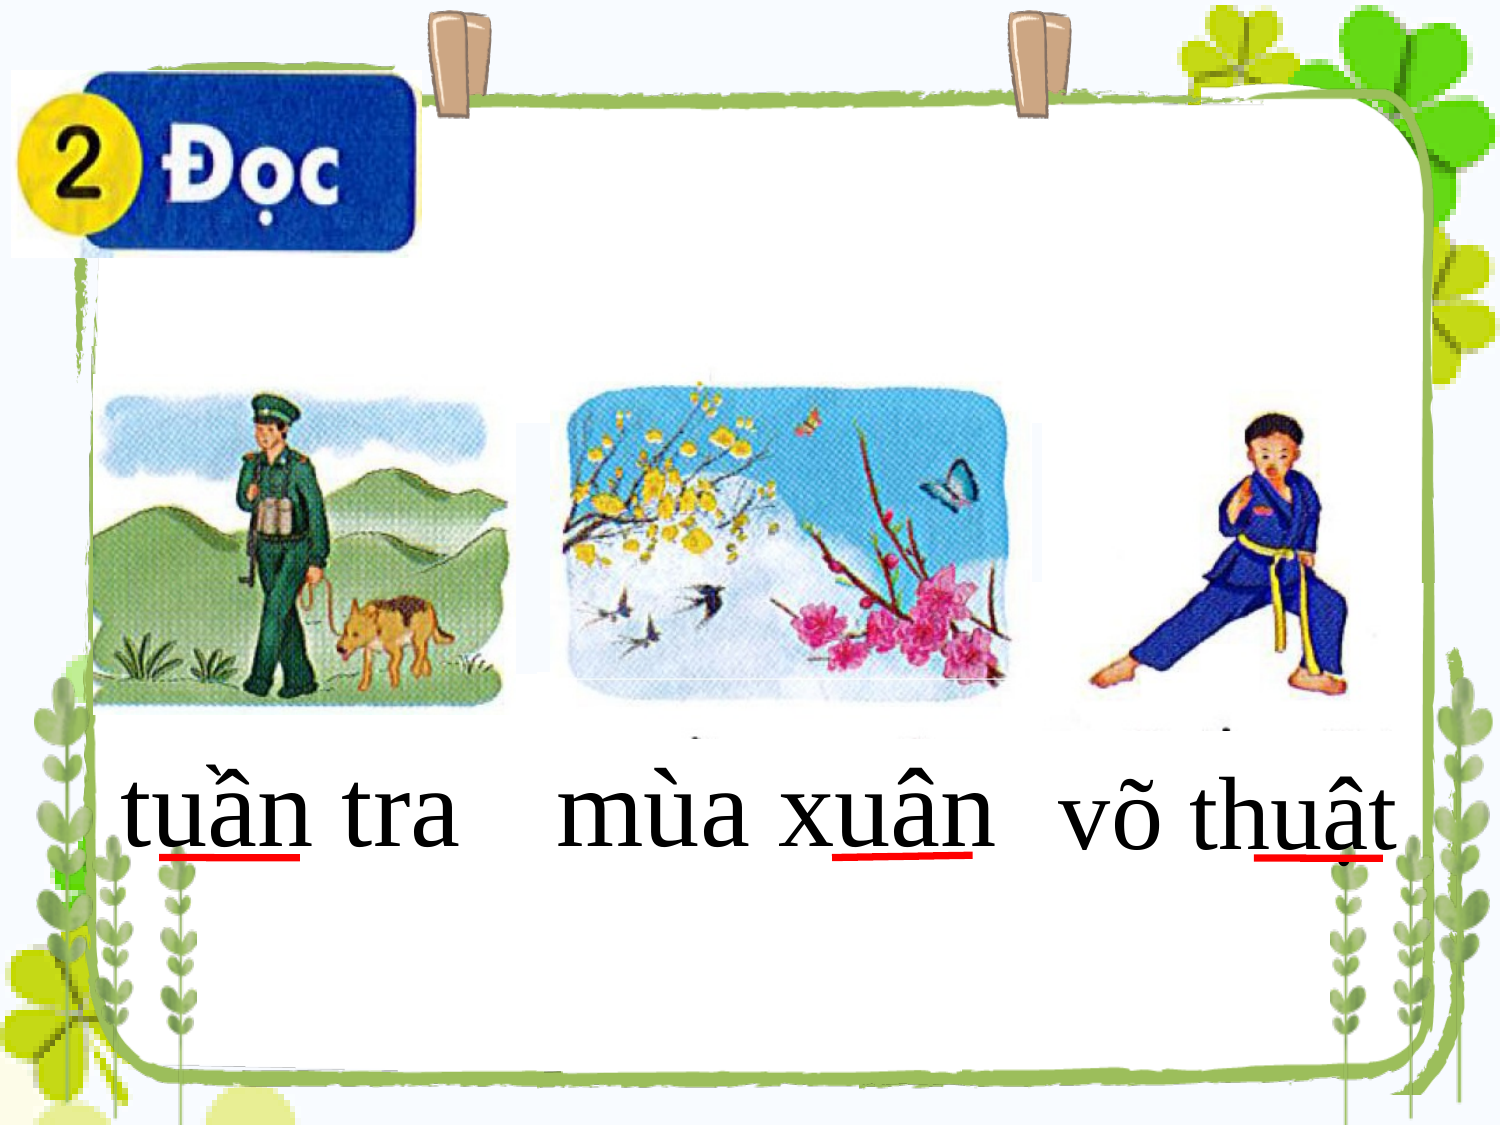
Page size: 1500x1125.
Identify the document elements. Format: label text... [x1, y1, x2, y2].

text_box mùa xuân [541, 726, 1034, 877]
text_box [831, 854, 973, 858]
text_box tuần tra [105, 726, 541, 877]
picture [0, 0, 1500, 1125]
text_box võ thuật [1044, 737, 1447, 878]
